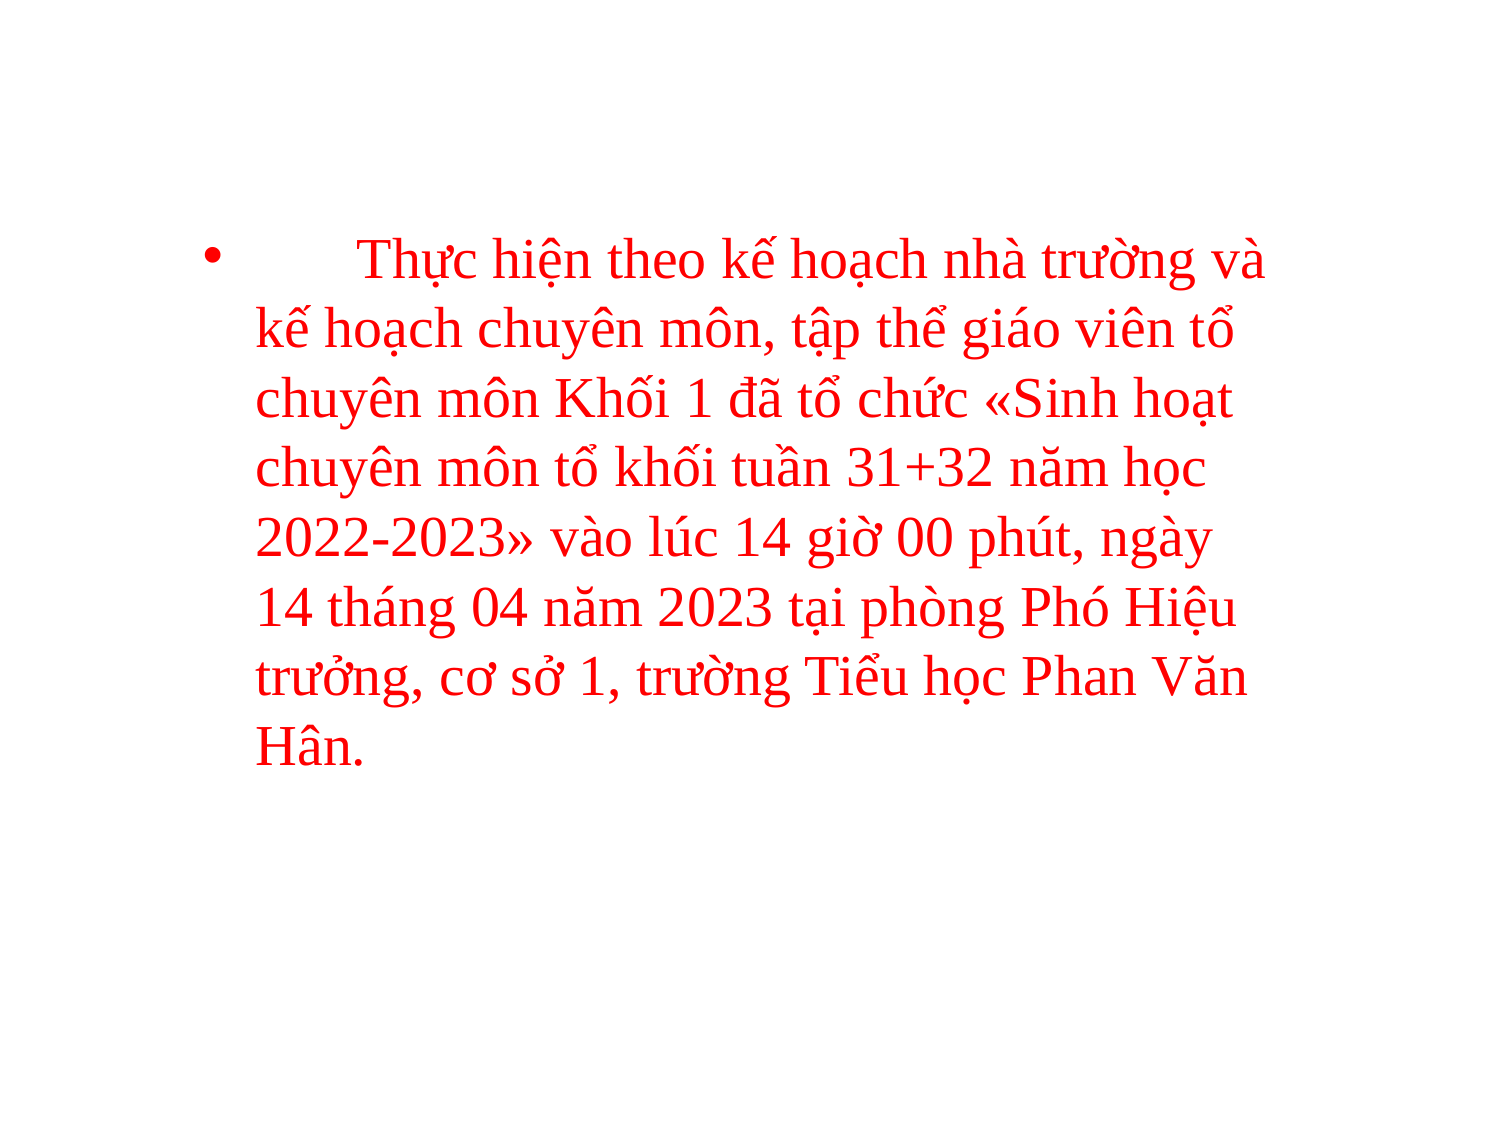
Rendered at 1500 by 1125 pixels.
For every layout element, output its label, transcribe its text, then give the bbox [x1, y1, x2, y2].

list Thực hiện theo kế hoạch nhà trường và kế hoạch chuyên môn, tập thể giáo viên tổ chuyên môn Khối 1 đã tổ chức «Sinh hoạt chuyên môn tổ khối tuần 31+32 năm học 2022-2023» vào lúc 14 giờ 00 phút, ngày 14 tháng 04 năm 2023 tại phòng Phó Hiệu trưởng, cơ sở 1, trường Tiểu học Phan Văn Hân. [187, 212, 1300, 789]
